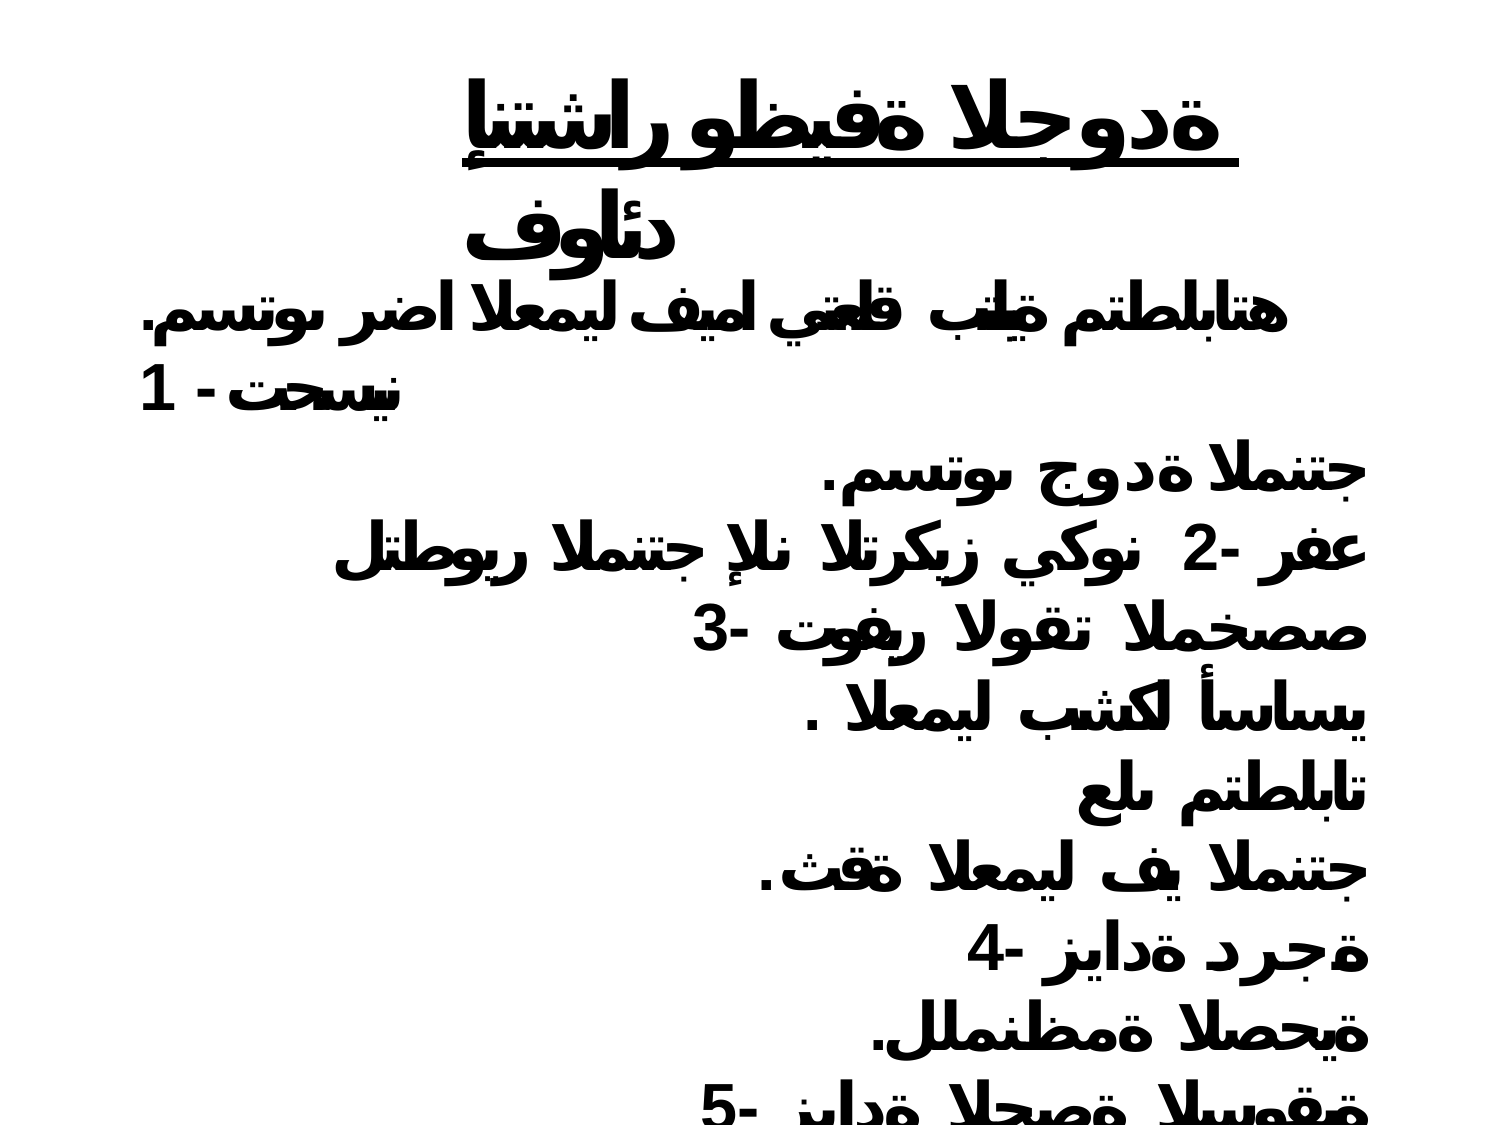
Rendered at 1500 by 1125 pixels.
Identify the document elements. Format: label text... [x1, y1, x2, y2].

text_box .هتابلطتم ةيبلتب قلعتي اميف ليمعلا اضر ىوتسم نيسحت - 1 .جتنملا ةدوج ىوتسم عفر -2 نوكي زيكرتلا نلإ جتنملا ريوطتل صصخملا تقولا ريفوت -3 . يساسأ لكشب ليمعلا تابلطتم ىلع .جتنملا يف ليمعلا ةقث ةجرد ةدايز -4 .ةيحصلا ةمظنملل ةيقوسلا ةصحلا ةدايز -5 .ليمعلا وحن نيلماعلا هجوت قيمعت -6 ليمعلا يأر ذخأ متي هنأ ثيح عيبلا دعب ام ةفلكت ضيفخت -7 .جتنملا يف اهعقوتي يتلا ةبولطملا تافصاوملا يف اقبسم [102, 261, 1411, 1125]
title ةدوجلا ةفيظو راشتنإ دئاوف [459, 54, 1241, 261]
